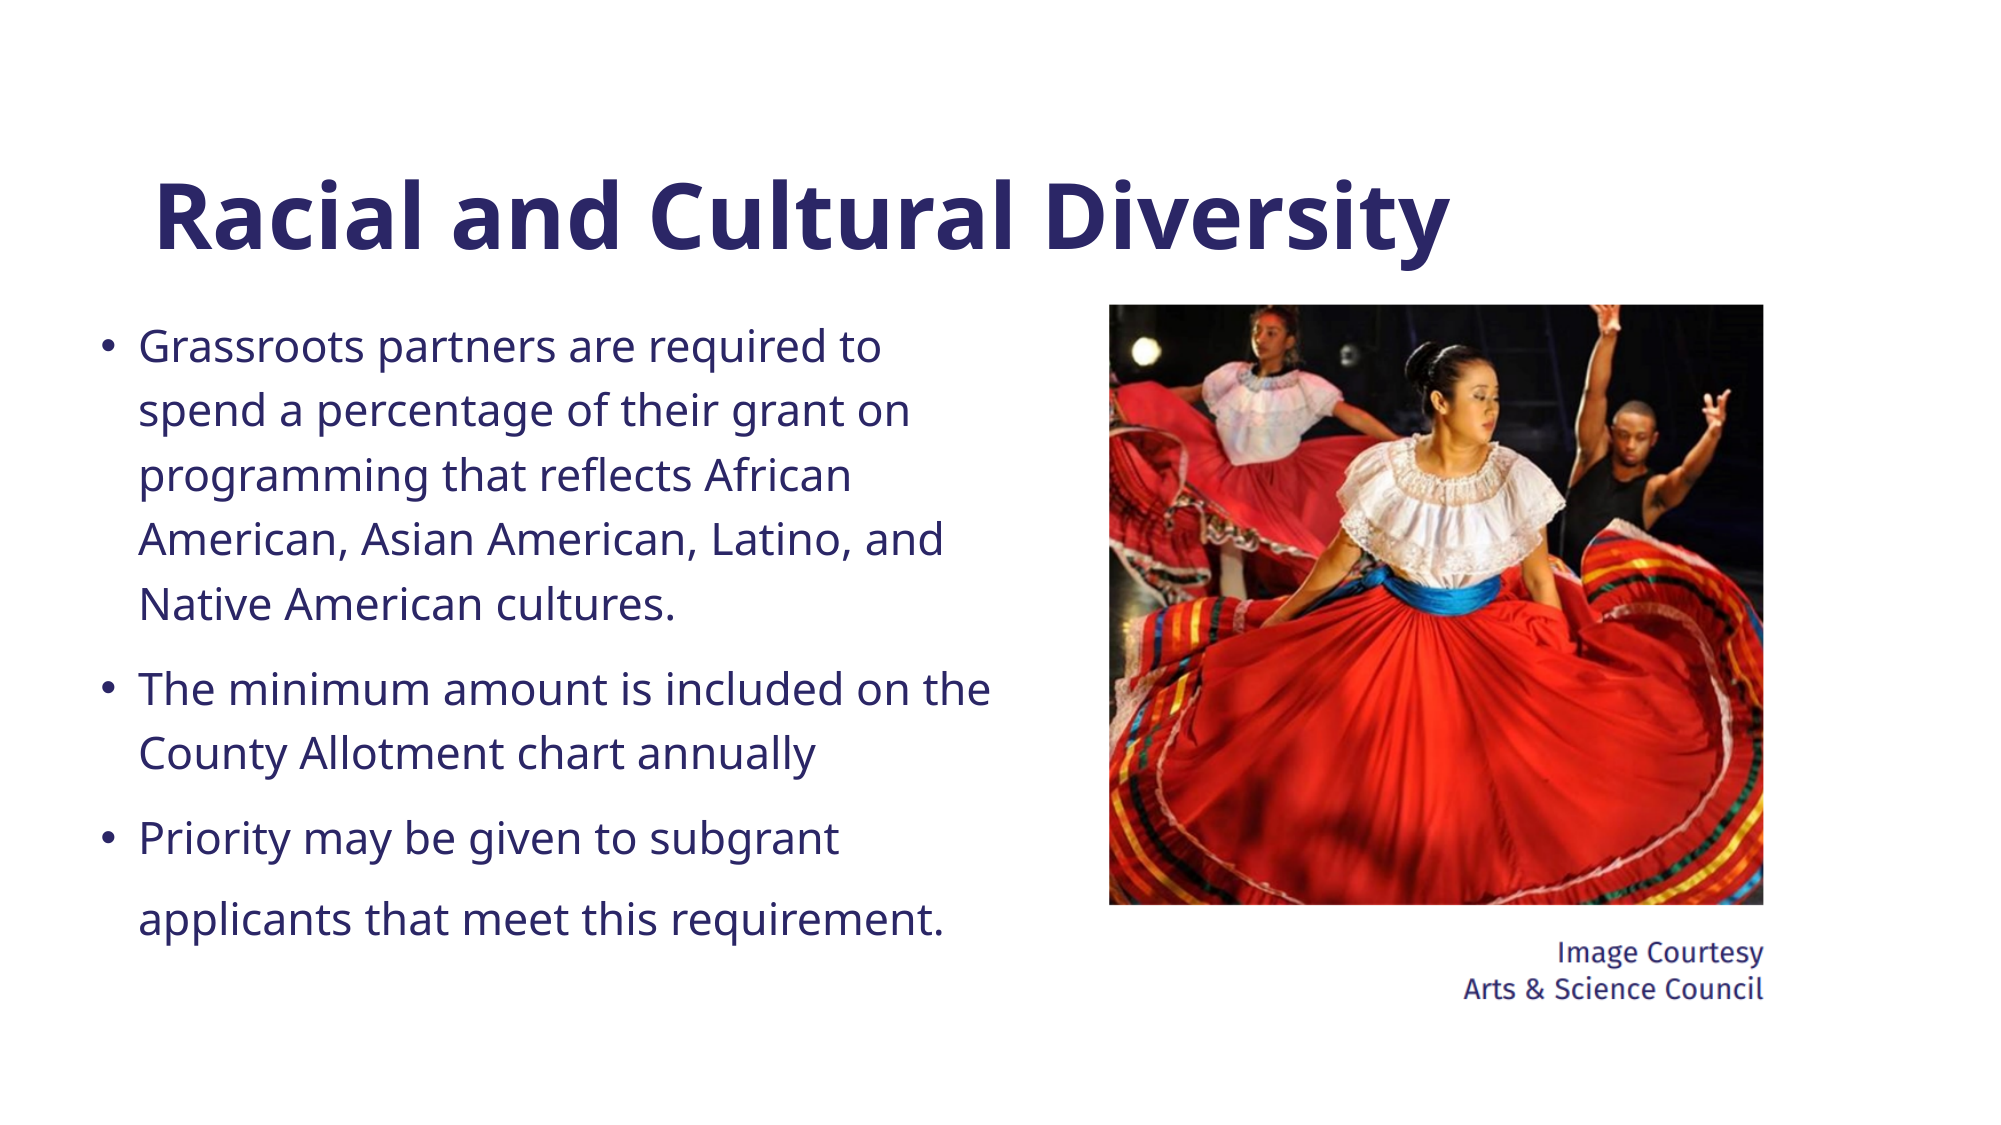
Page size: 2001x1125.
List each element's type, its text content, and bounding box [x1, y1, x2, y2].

title Racial and Cultural Diversity [137, 59, 1863, 278]
list Grassroots partners are required to spend a percentage of their grant on programming that reflects African American, Asian American, Latino, and Native American cultures. The minimum amount is included on the County Allotment chart annually Priority may be given to subgrant applicants that meet this requirement. [85, 299, 1038, 1014]
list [1107, 299, 1768, 1014]
